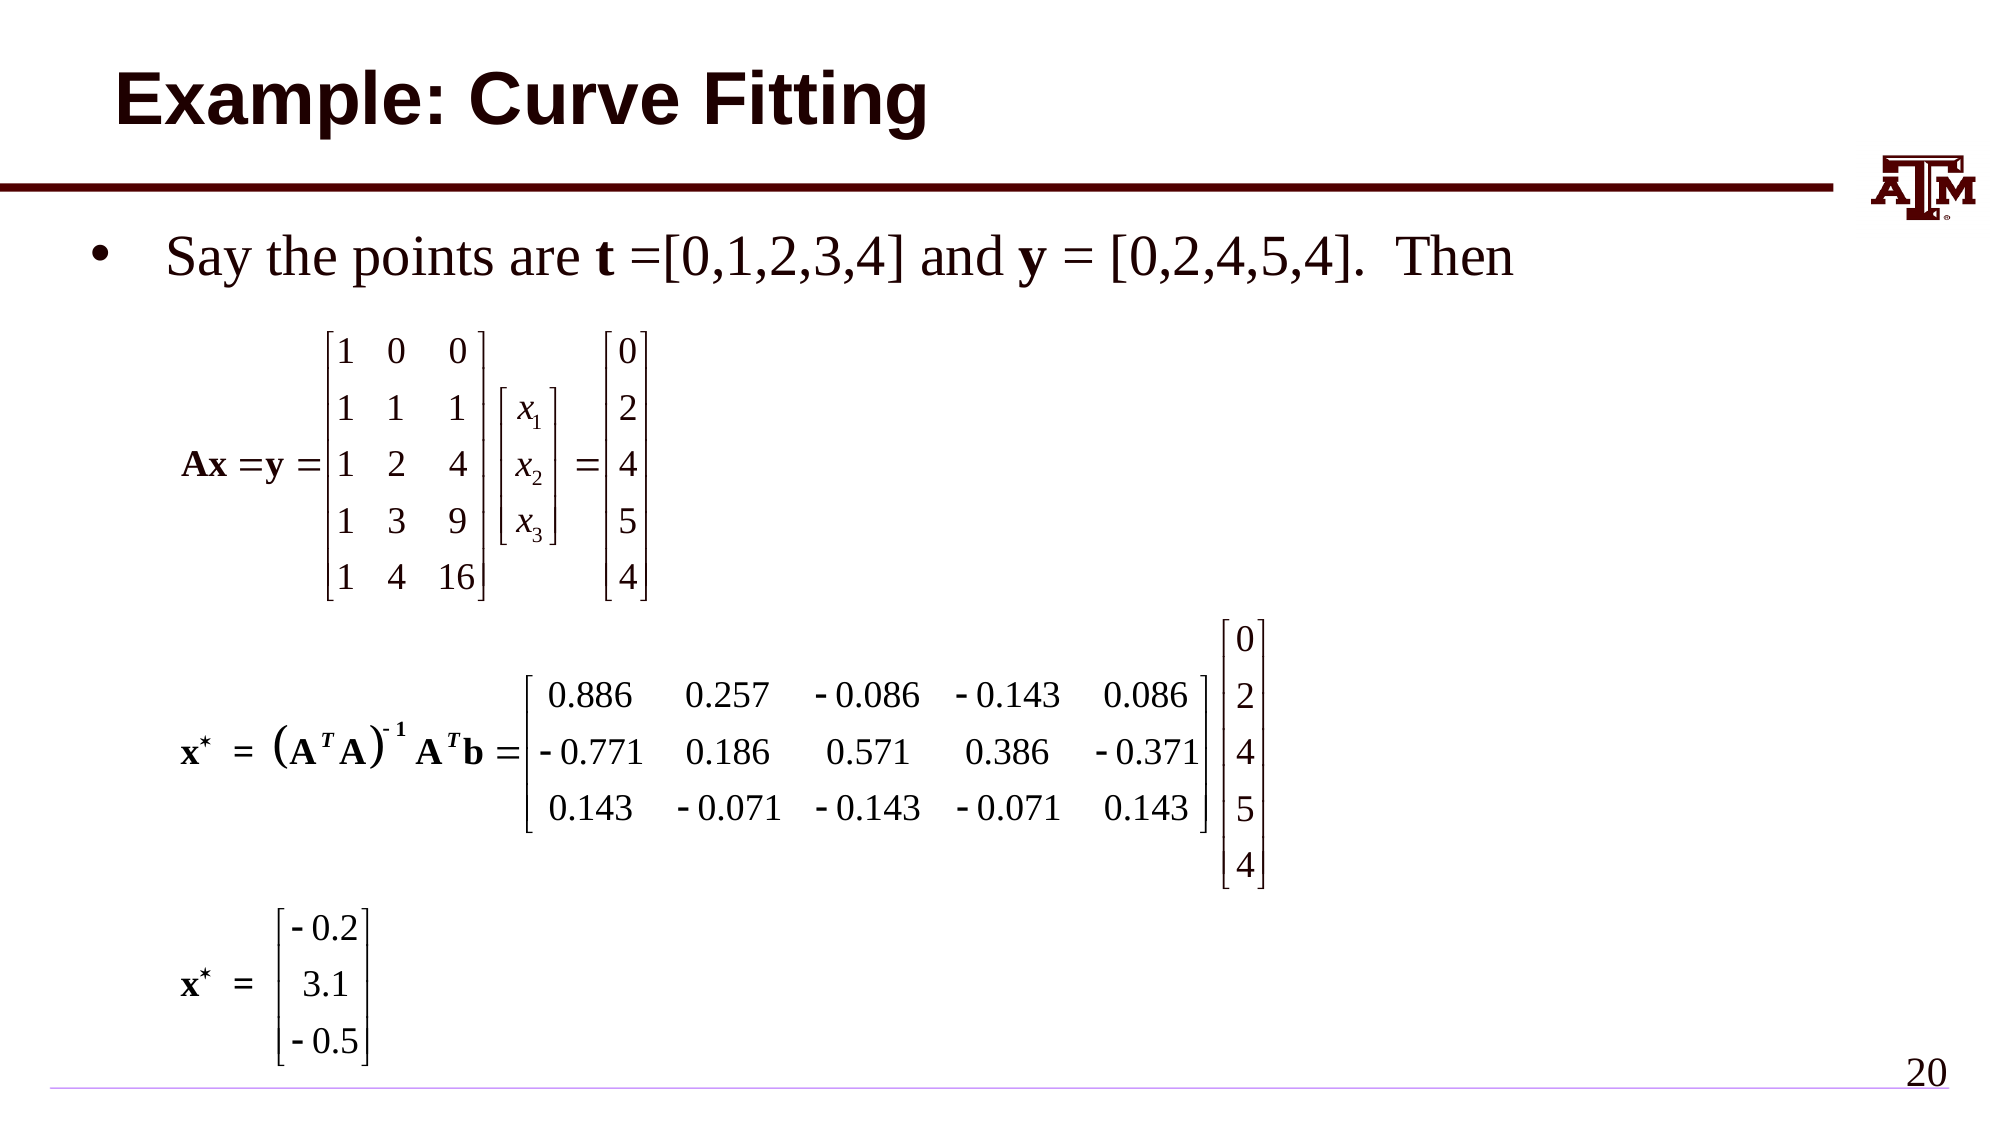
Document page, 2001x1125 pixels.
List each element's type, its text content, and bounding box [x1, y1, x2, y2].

text_box 19 [1762, 1037, 1963, 1113]
list Say the points are t =[0,1,2,3,4] and y = [0,2,4,5,4]. Then [74, 209, 1688, 326]
picture [1856, 137, 1990, 238]
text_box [174, 324, 1277, 1076]
title Example: Curve Fitting [99, 12, 1934, 188]
